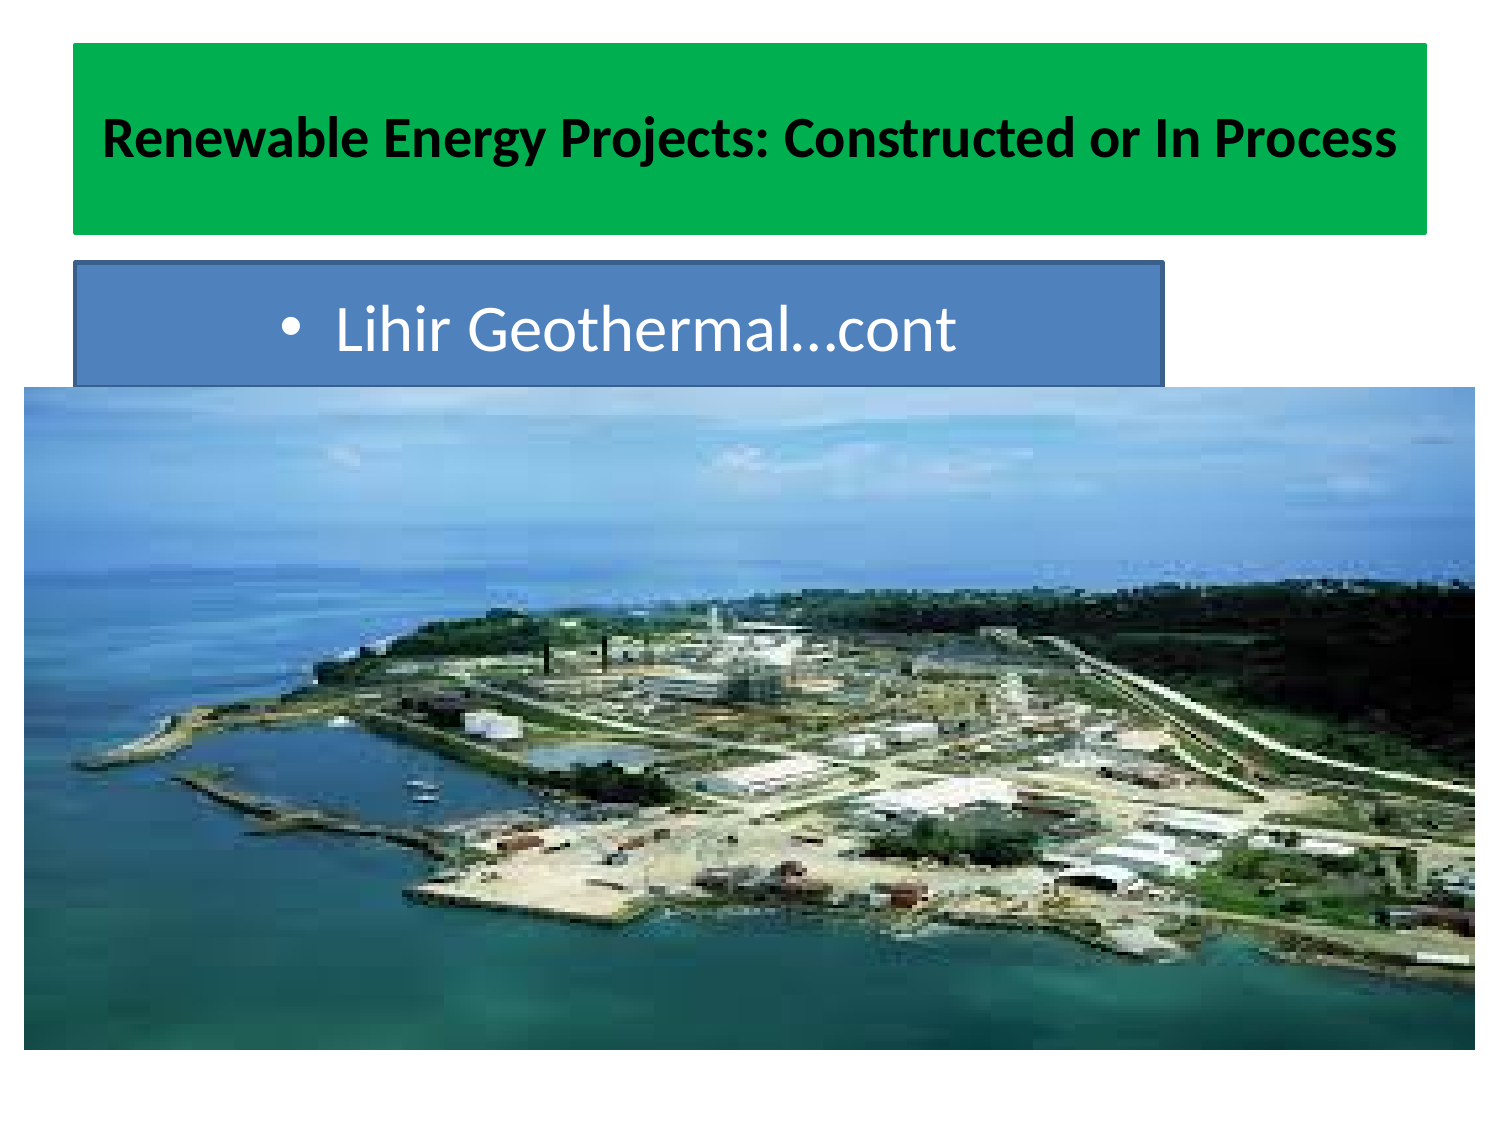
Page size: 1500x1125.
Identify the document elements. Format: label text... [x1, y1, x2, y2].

picture [24, 387, 1476, 1051]
title Renewable Energy Projects: Constructed or In Process [73, 43, 1427, 235]
list Lihir Geothermal…cont [73, 260, 1165, 385]
